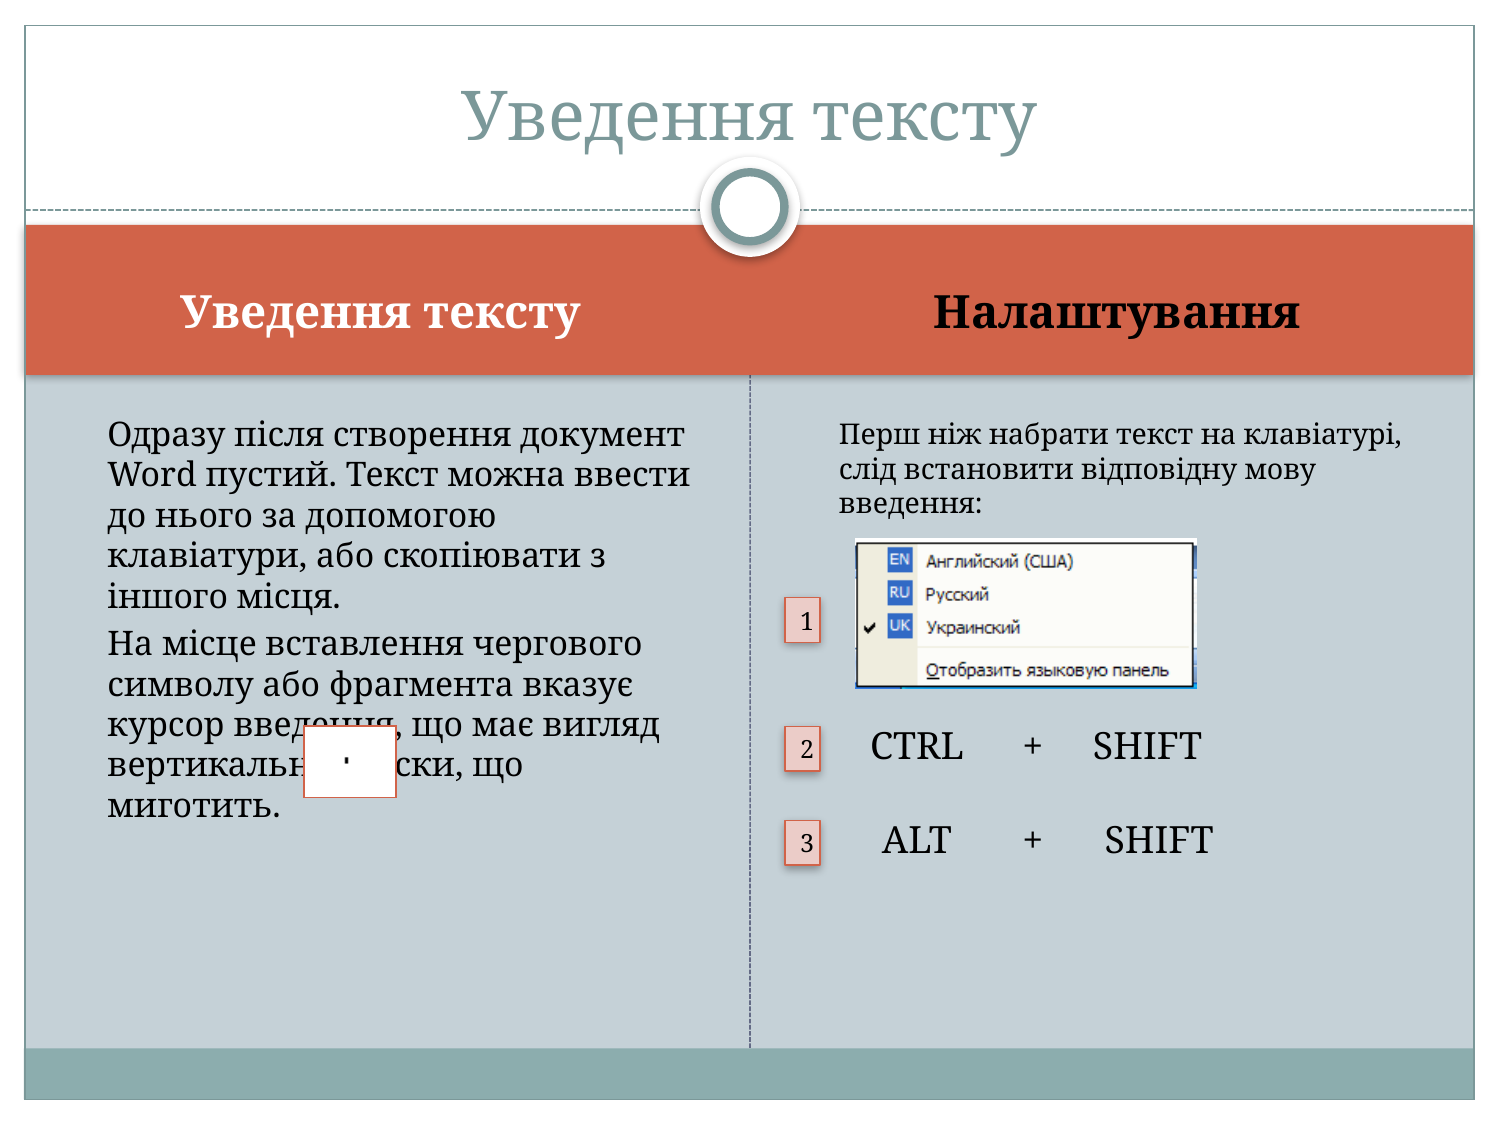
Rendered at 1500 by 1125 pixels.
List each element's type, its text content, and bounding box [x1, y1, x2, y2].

text_box + [1007, 714, 1043, 775]
text_box 3 [784, 820, 821, 866]
list Перш ніж набрати текст на клавіатурі, слід встановити відповідну мову введення: [787, 405, 1450, 528]
text_box SHIFT [1089, 808, 1254, 869]
text_box 1 [784, 597, 821, 643]
list Одразу після створення документ Word пустий. Текст можна ввести до нього за допомогою клавіатури, або скопіювати з іншого місця. На місце вставлення чергового символу або фрагмента вказує курсор введення, що має вигляд вертикальної риски, що миготить. [49, 405, 713, 832]
picture [304, 726, 396, 798]
list Уведення тексту [48, 249, 714, 371]
text_box SHIFT [1078, 714, 1243, 775]
text_box CTRL [855, 714, 985, 775]
text_box 2 [784, 726, 821, 772]
picture [855, 538, 1197, 690]
title Уведення тексту [49, 37, 1450, 162]
text_box ALT [867, 808, 997, 869]
text_box + [1007, 808, 1043, 869]
list Налаштування [785, 249, 1450, 371]
